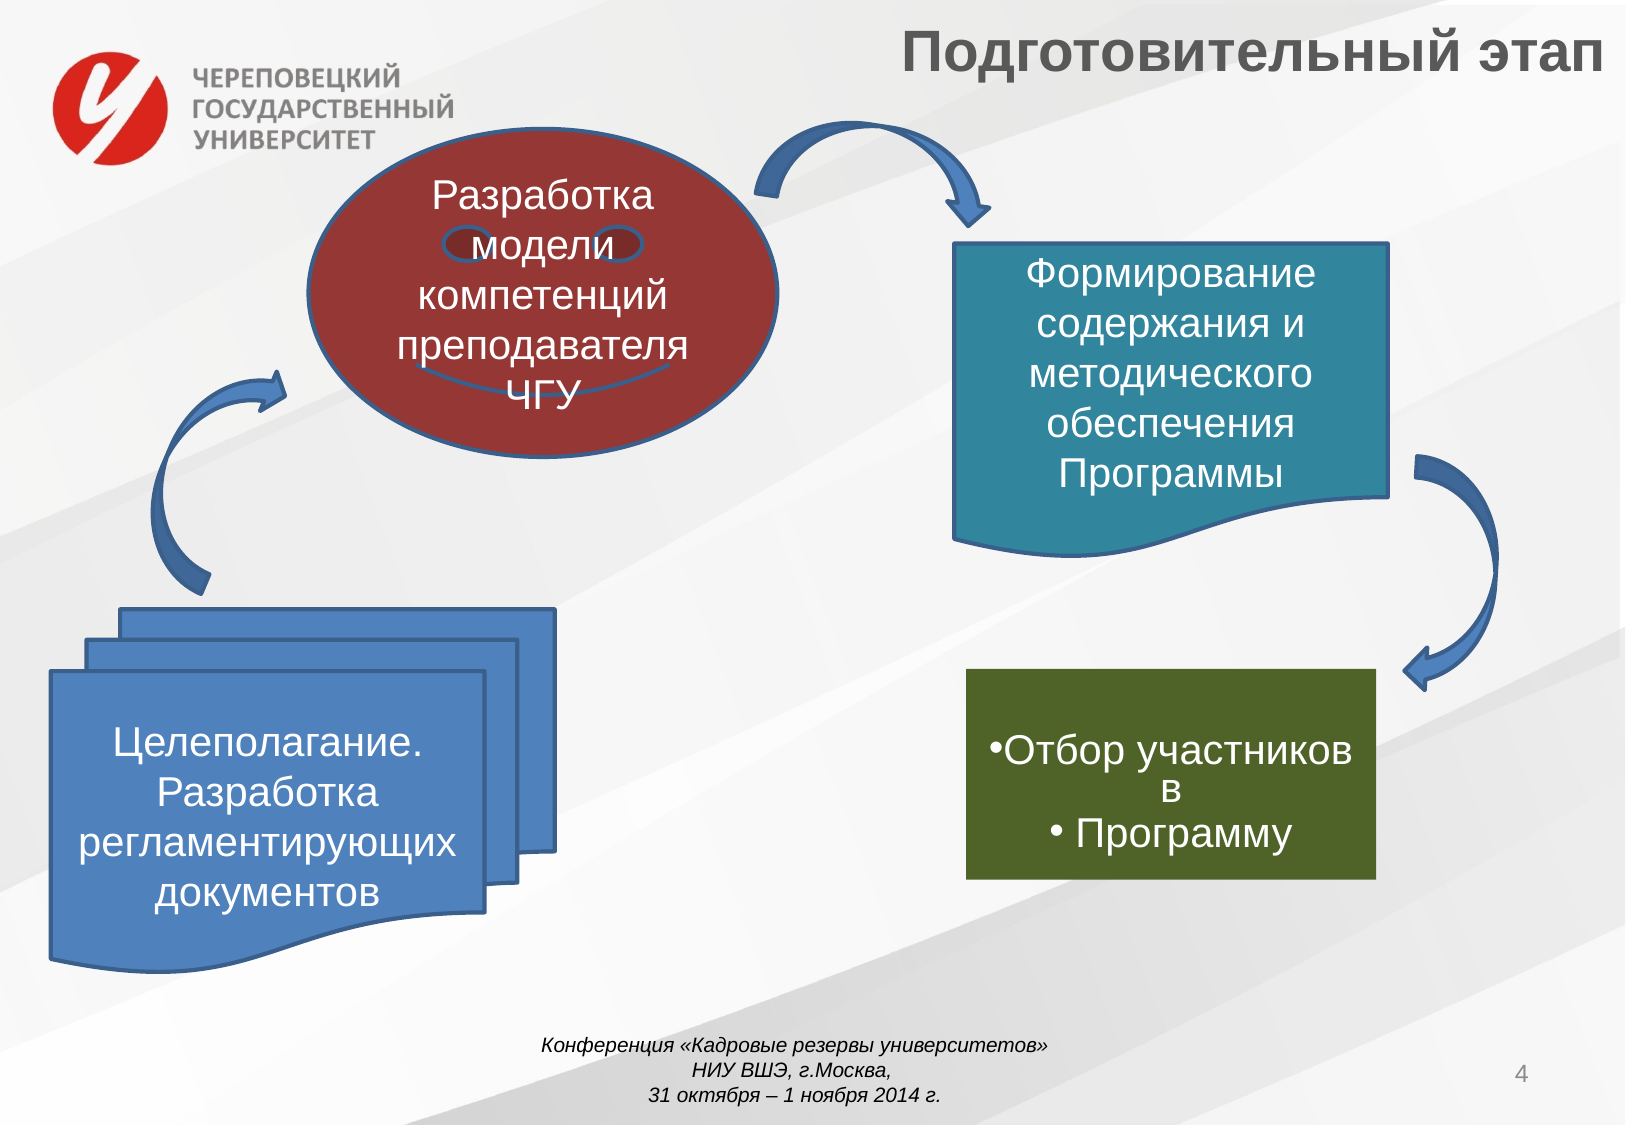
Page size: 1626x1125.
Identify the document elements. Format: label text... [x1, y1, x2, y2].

slide_number 4 [1164, 1042, 1544, 1103]
title Подготовительный этап [158, 1, 1622, 94]
list Отбор участников в Программу [965, 668, 1377, 880]
text_box [753, 120, 992, 229]
text_box Конференция «Кадровые резервы университетов» НИУ ВШЭ, г.Москва, 31 октября – 1 ноября 2014 г. [481, 1035, 1108, 1103]
text_box Формирование содержания и методического обеспечения Программы [952, 241, 1390, 558]
text_box Целеполагание. Разработка регламентирующих документов [48, 607, 557, 974]
text_box Разработка модели компетенций преподавателя ЧГУ [306, 126, 780, 460]
picture [0, 0, 1626, 1125]
text_box [1402, 454, 1499, 693]
text_box [150, 369, 288, 596]
